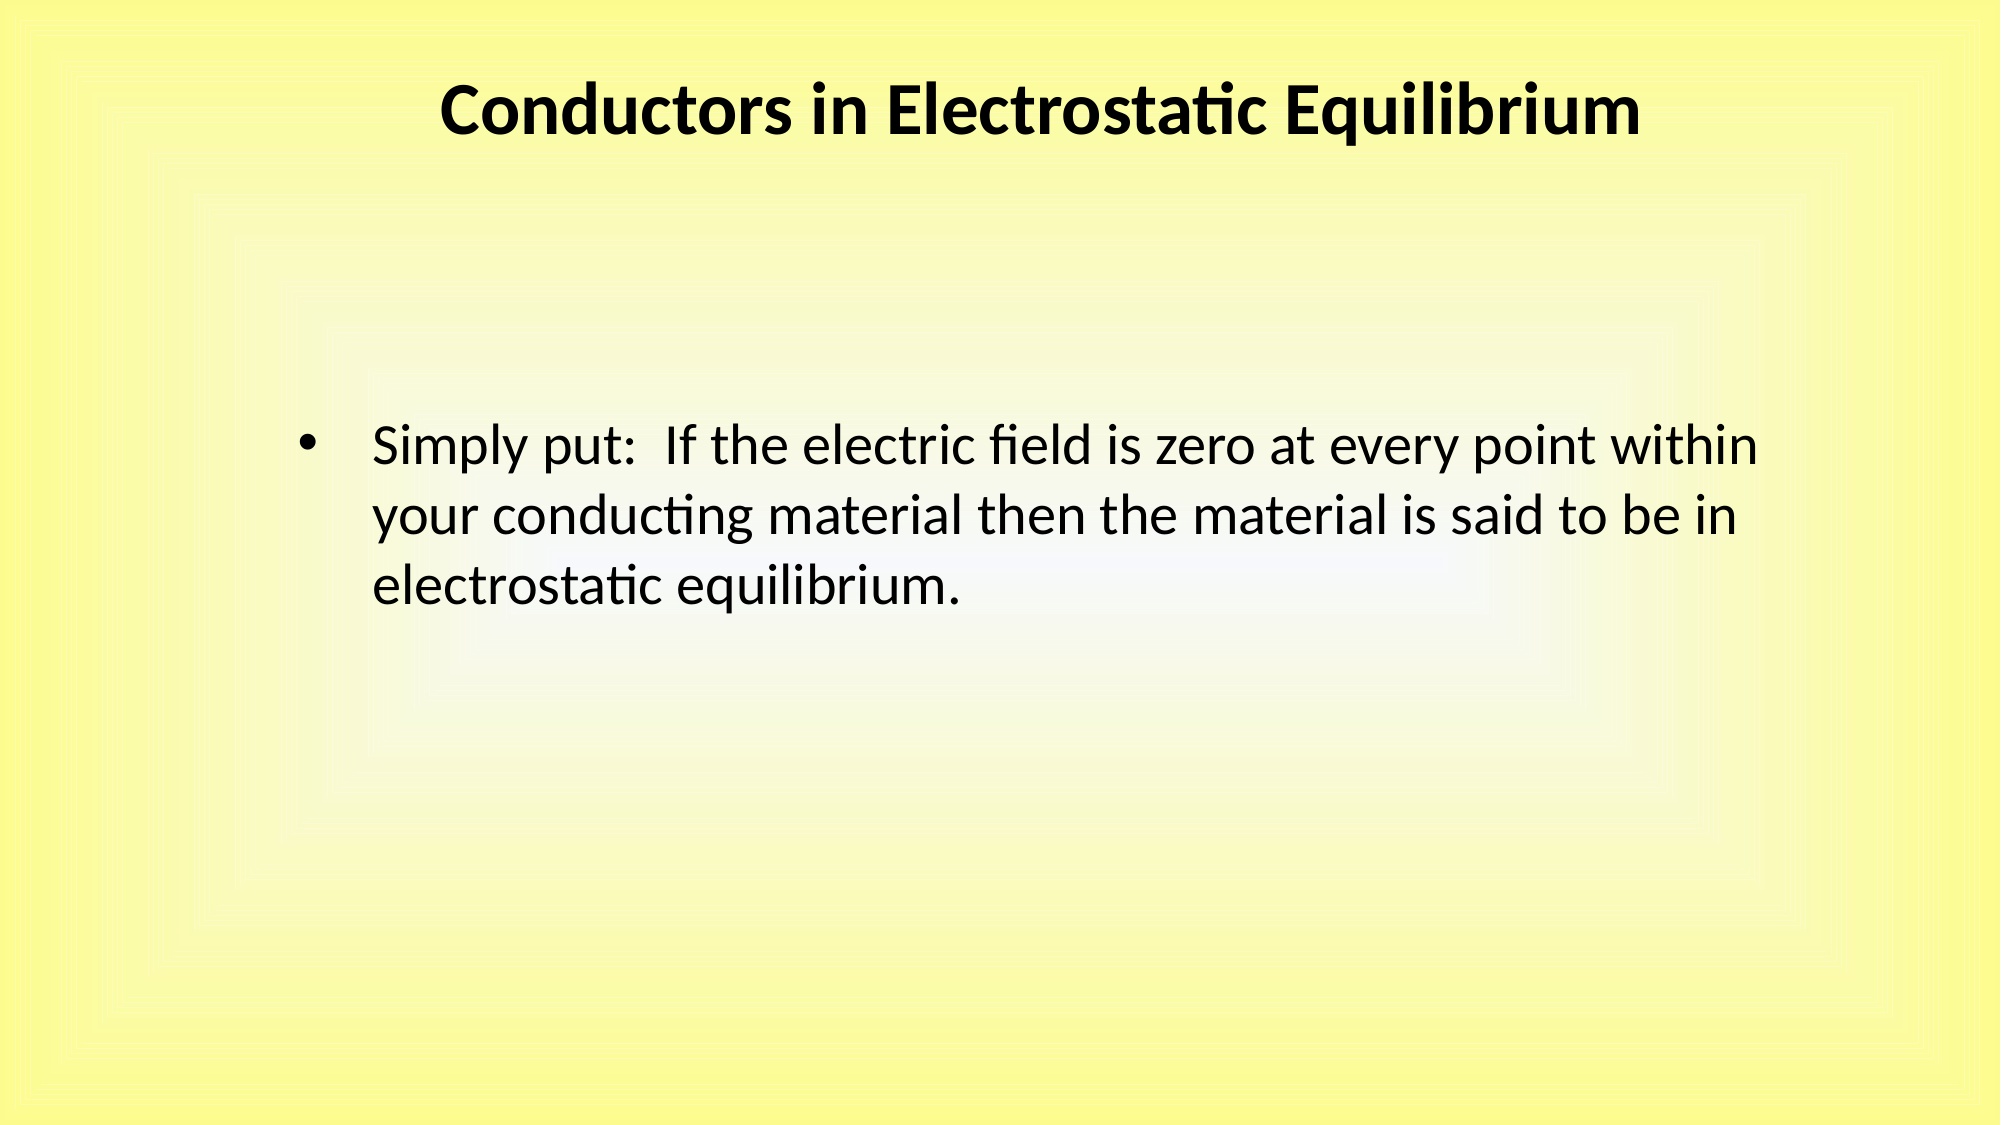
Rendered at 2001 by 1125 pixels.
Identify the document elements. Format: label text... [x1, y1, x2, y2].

text_box Simply put: If the electric field is zero at every point within your conducting material then the material is said to be in electrostatic equilibrium. [282, 398, 1783, 624]
text_box Conductors in Electrostatic Equilibrium [425, 52, 1709, 157]
